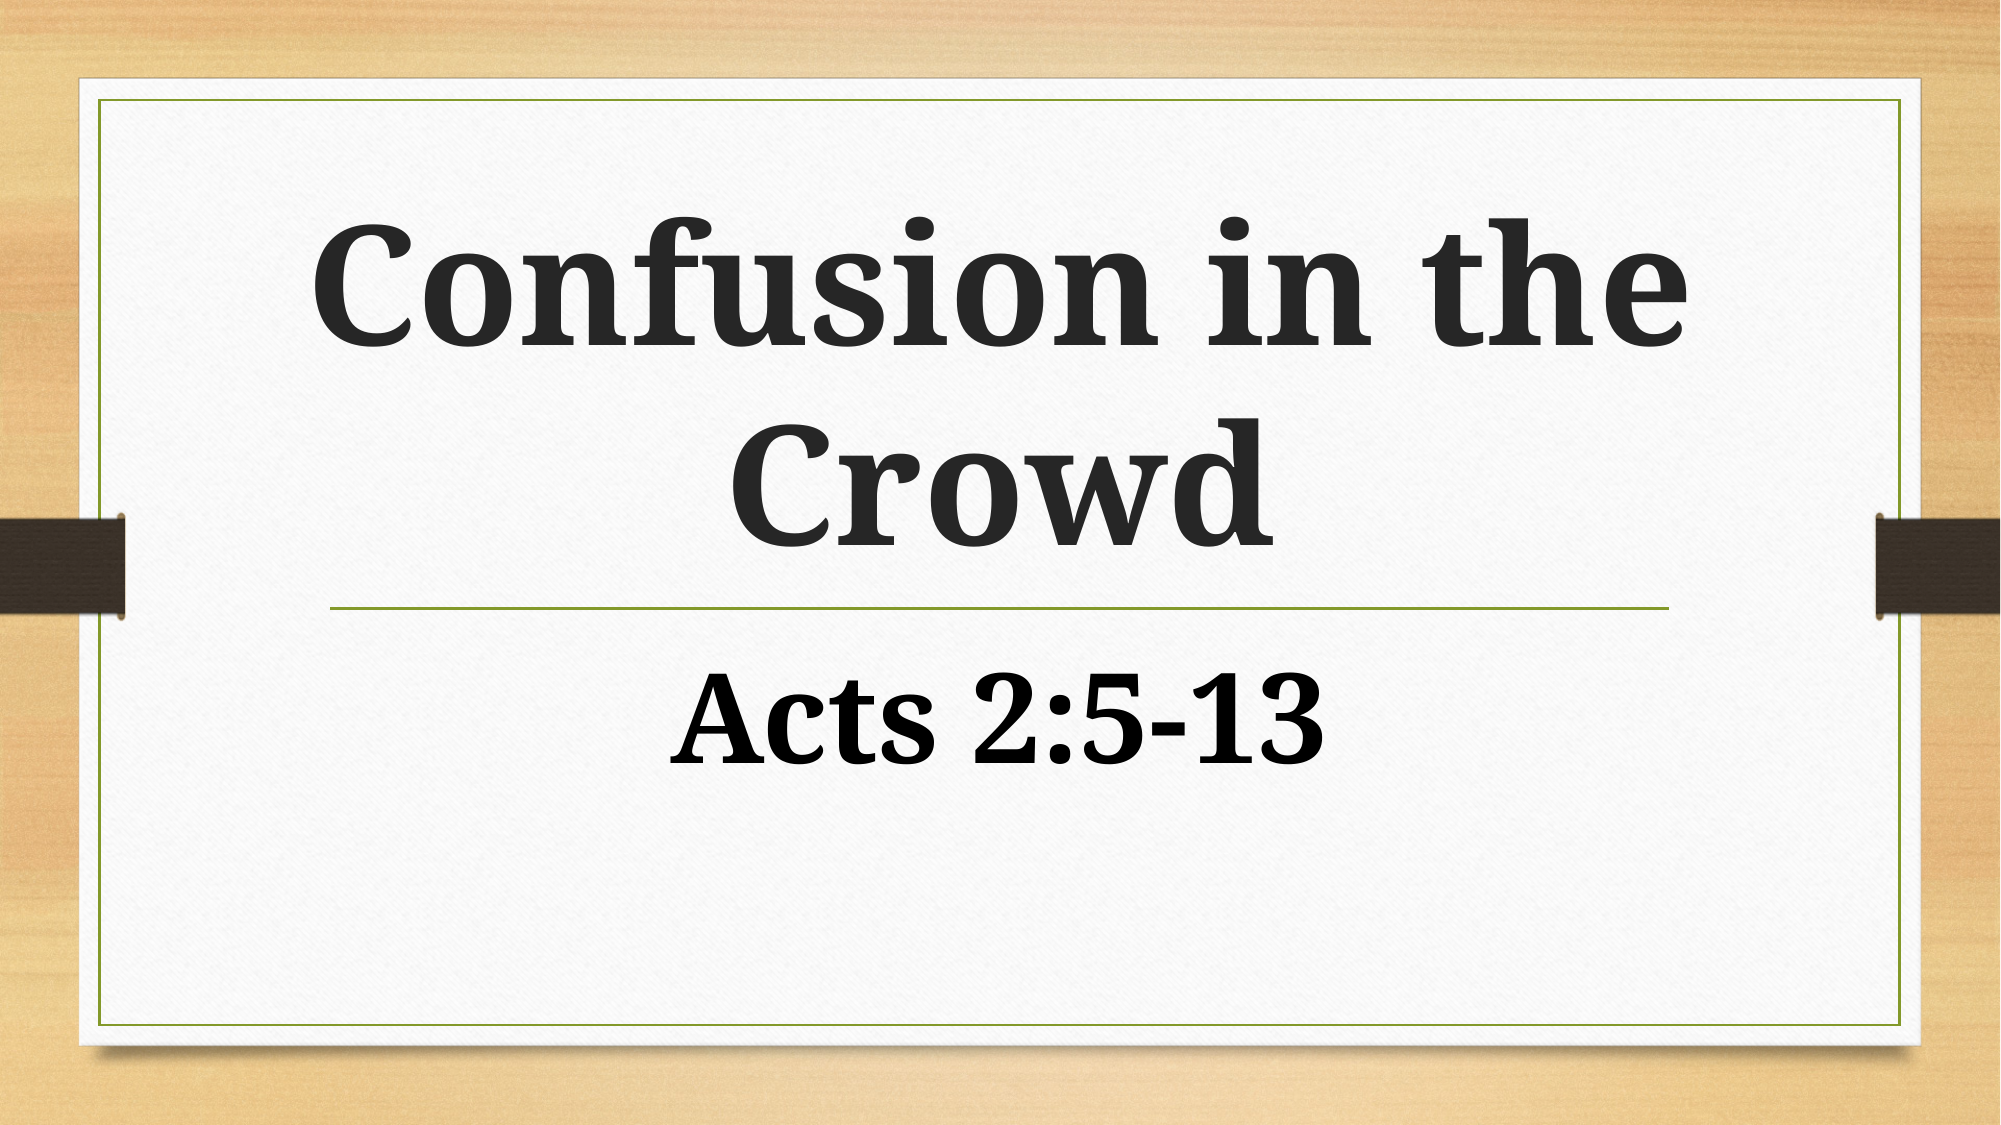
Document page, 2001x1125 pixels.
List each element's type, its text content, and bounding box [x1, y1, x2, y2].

picture [0, 0, 2001, 1125]
title Confusion in the Crowd [146, 287, 1855, 587]
list Acts 2:5-13 [330, 630, 1669, 788]
